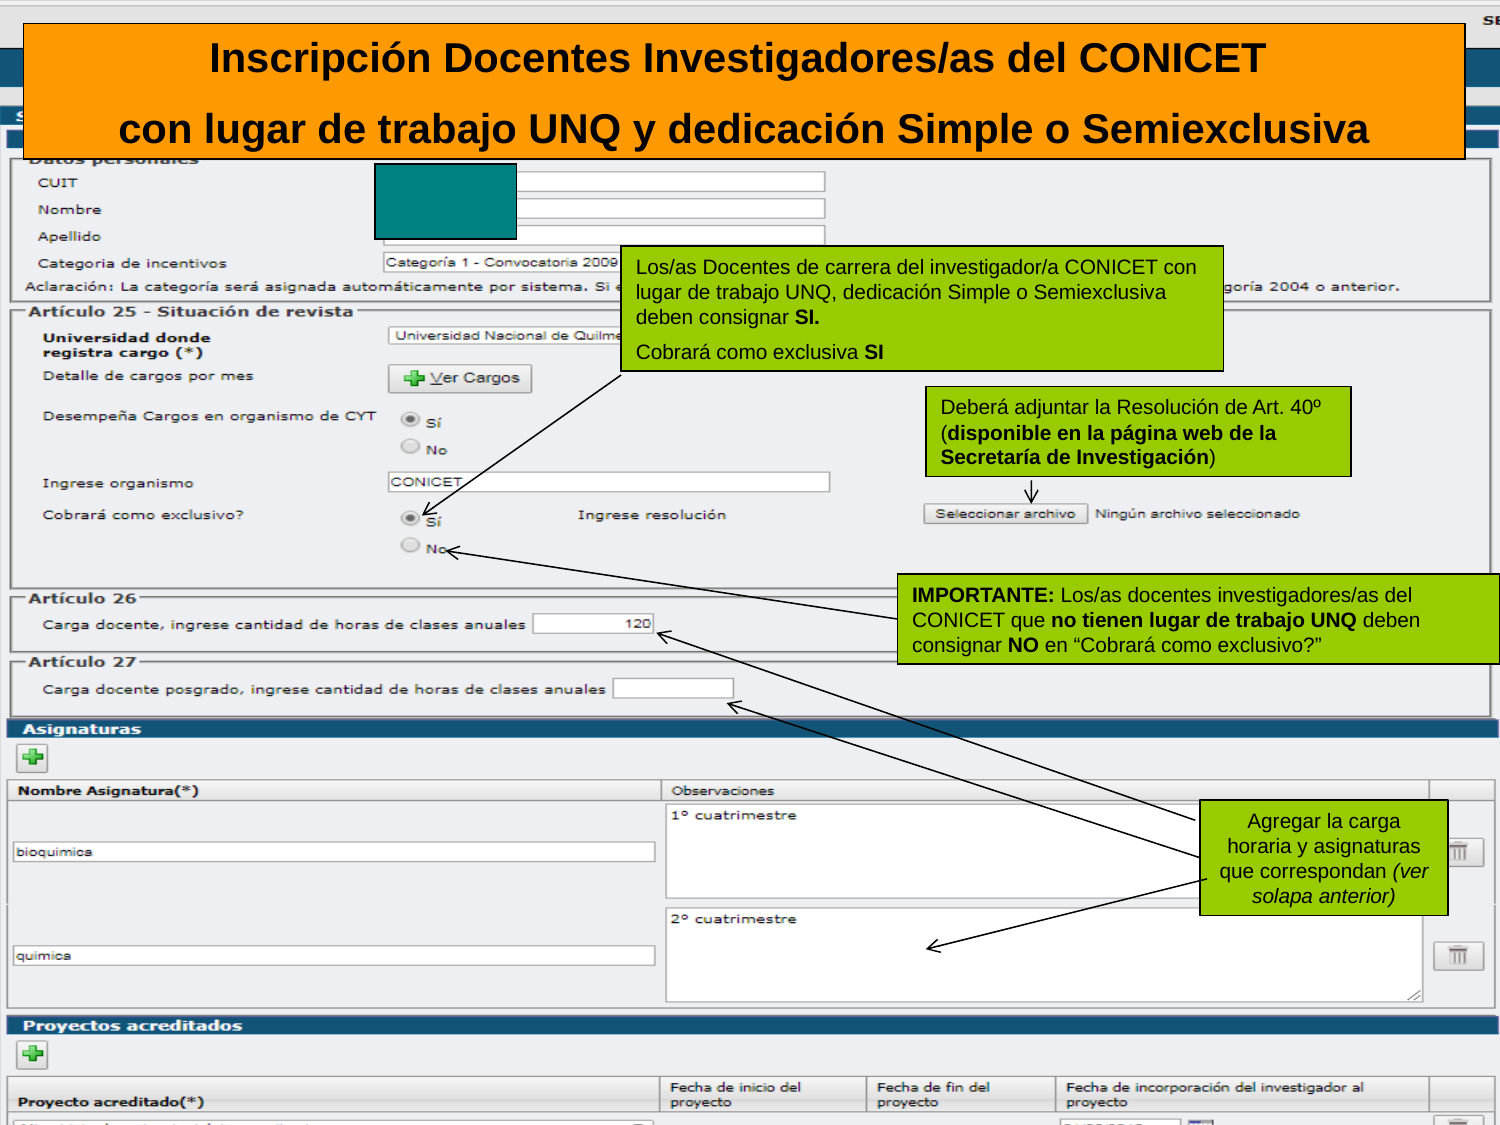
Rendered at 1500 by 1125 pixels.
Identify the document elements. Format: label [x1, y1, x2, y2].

text_box [421, 374, 622, 516]
text_box [655, 632, 1196, 821]
text_box [445, 550, 898, 620]
text_box [925, 878, 1208, 950]
picture [0, 0, 1500, 1125]
text_box [726, 702, 1201, 858]
